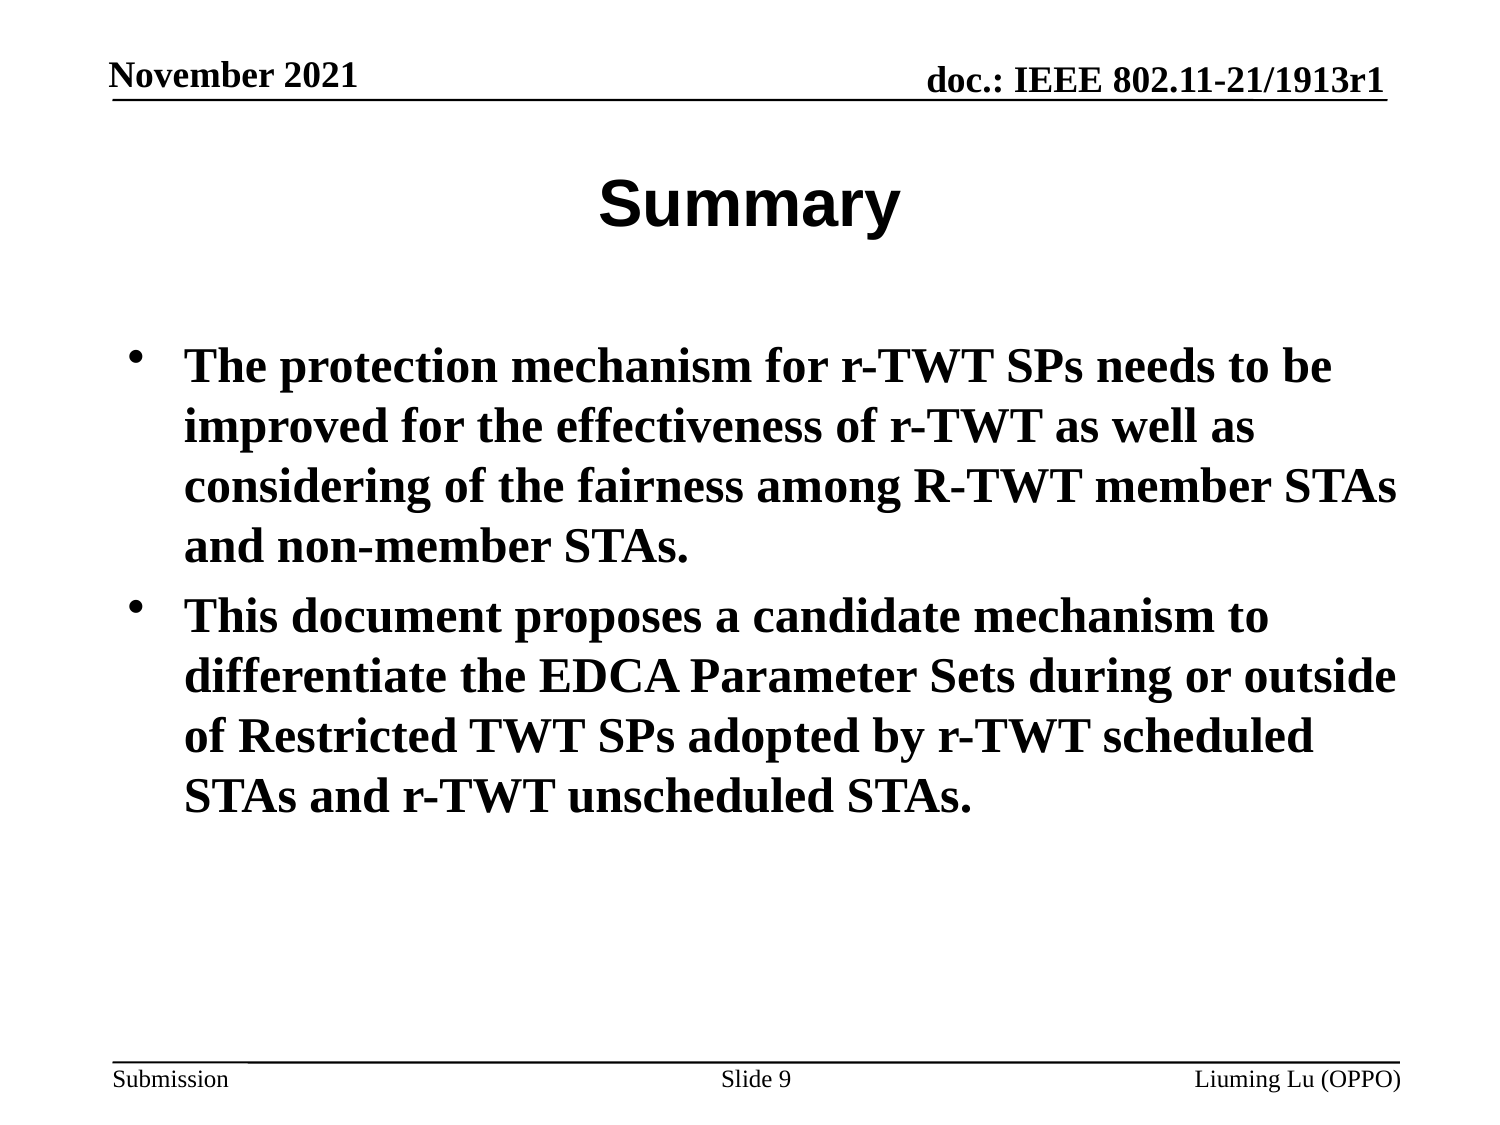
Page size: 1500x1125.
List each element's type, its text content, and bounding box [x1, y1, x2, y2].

footer Liuming Lu (OPPO) [949, 1061, 1402, 1093]
title Summary [112, 112, 1388, 288]
list The protection mechanism for r-TWT SPs needs to be improved for the effectiveness of r-TWT as well as considering of the fairness among R-TWT member STAs and non-member STAs. This document proposes a candidate mechanism to differentiate the EDCA Parameter Sets during or outside of Restricted TWT SPs adopted by r-TWT scheduled STAs and r-TWT unscheduled STAs. [112, 324, 1450, 1000]
slide_number Slide 9 [712, 1061, 800, 1093]
